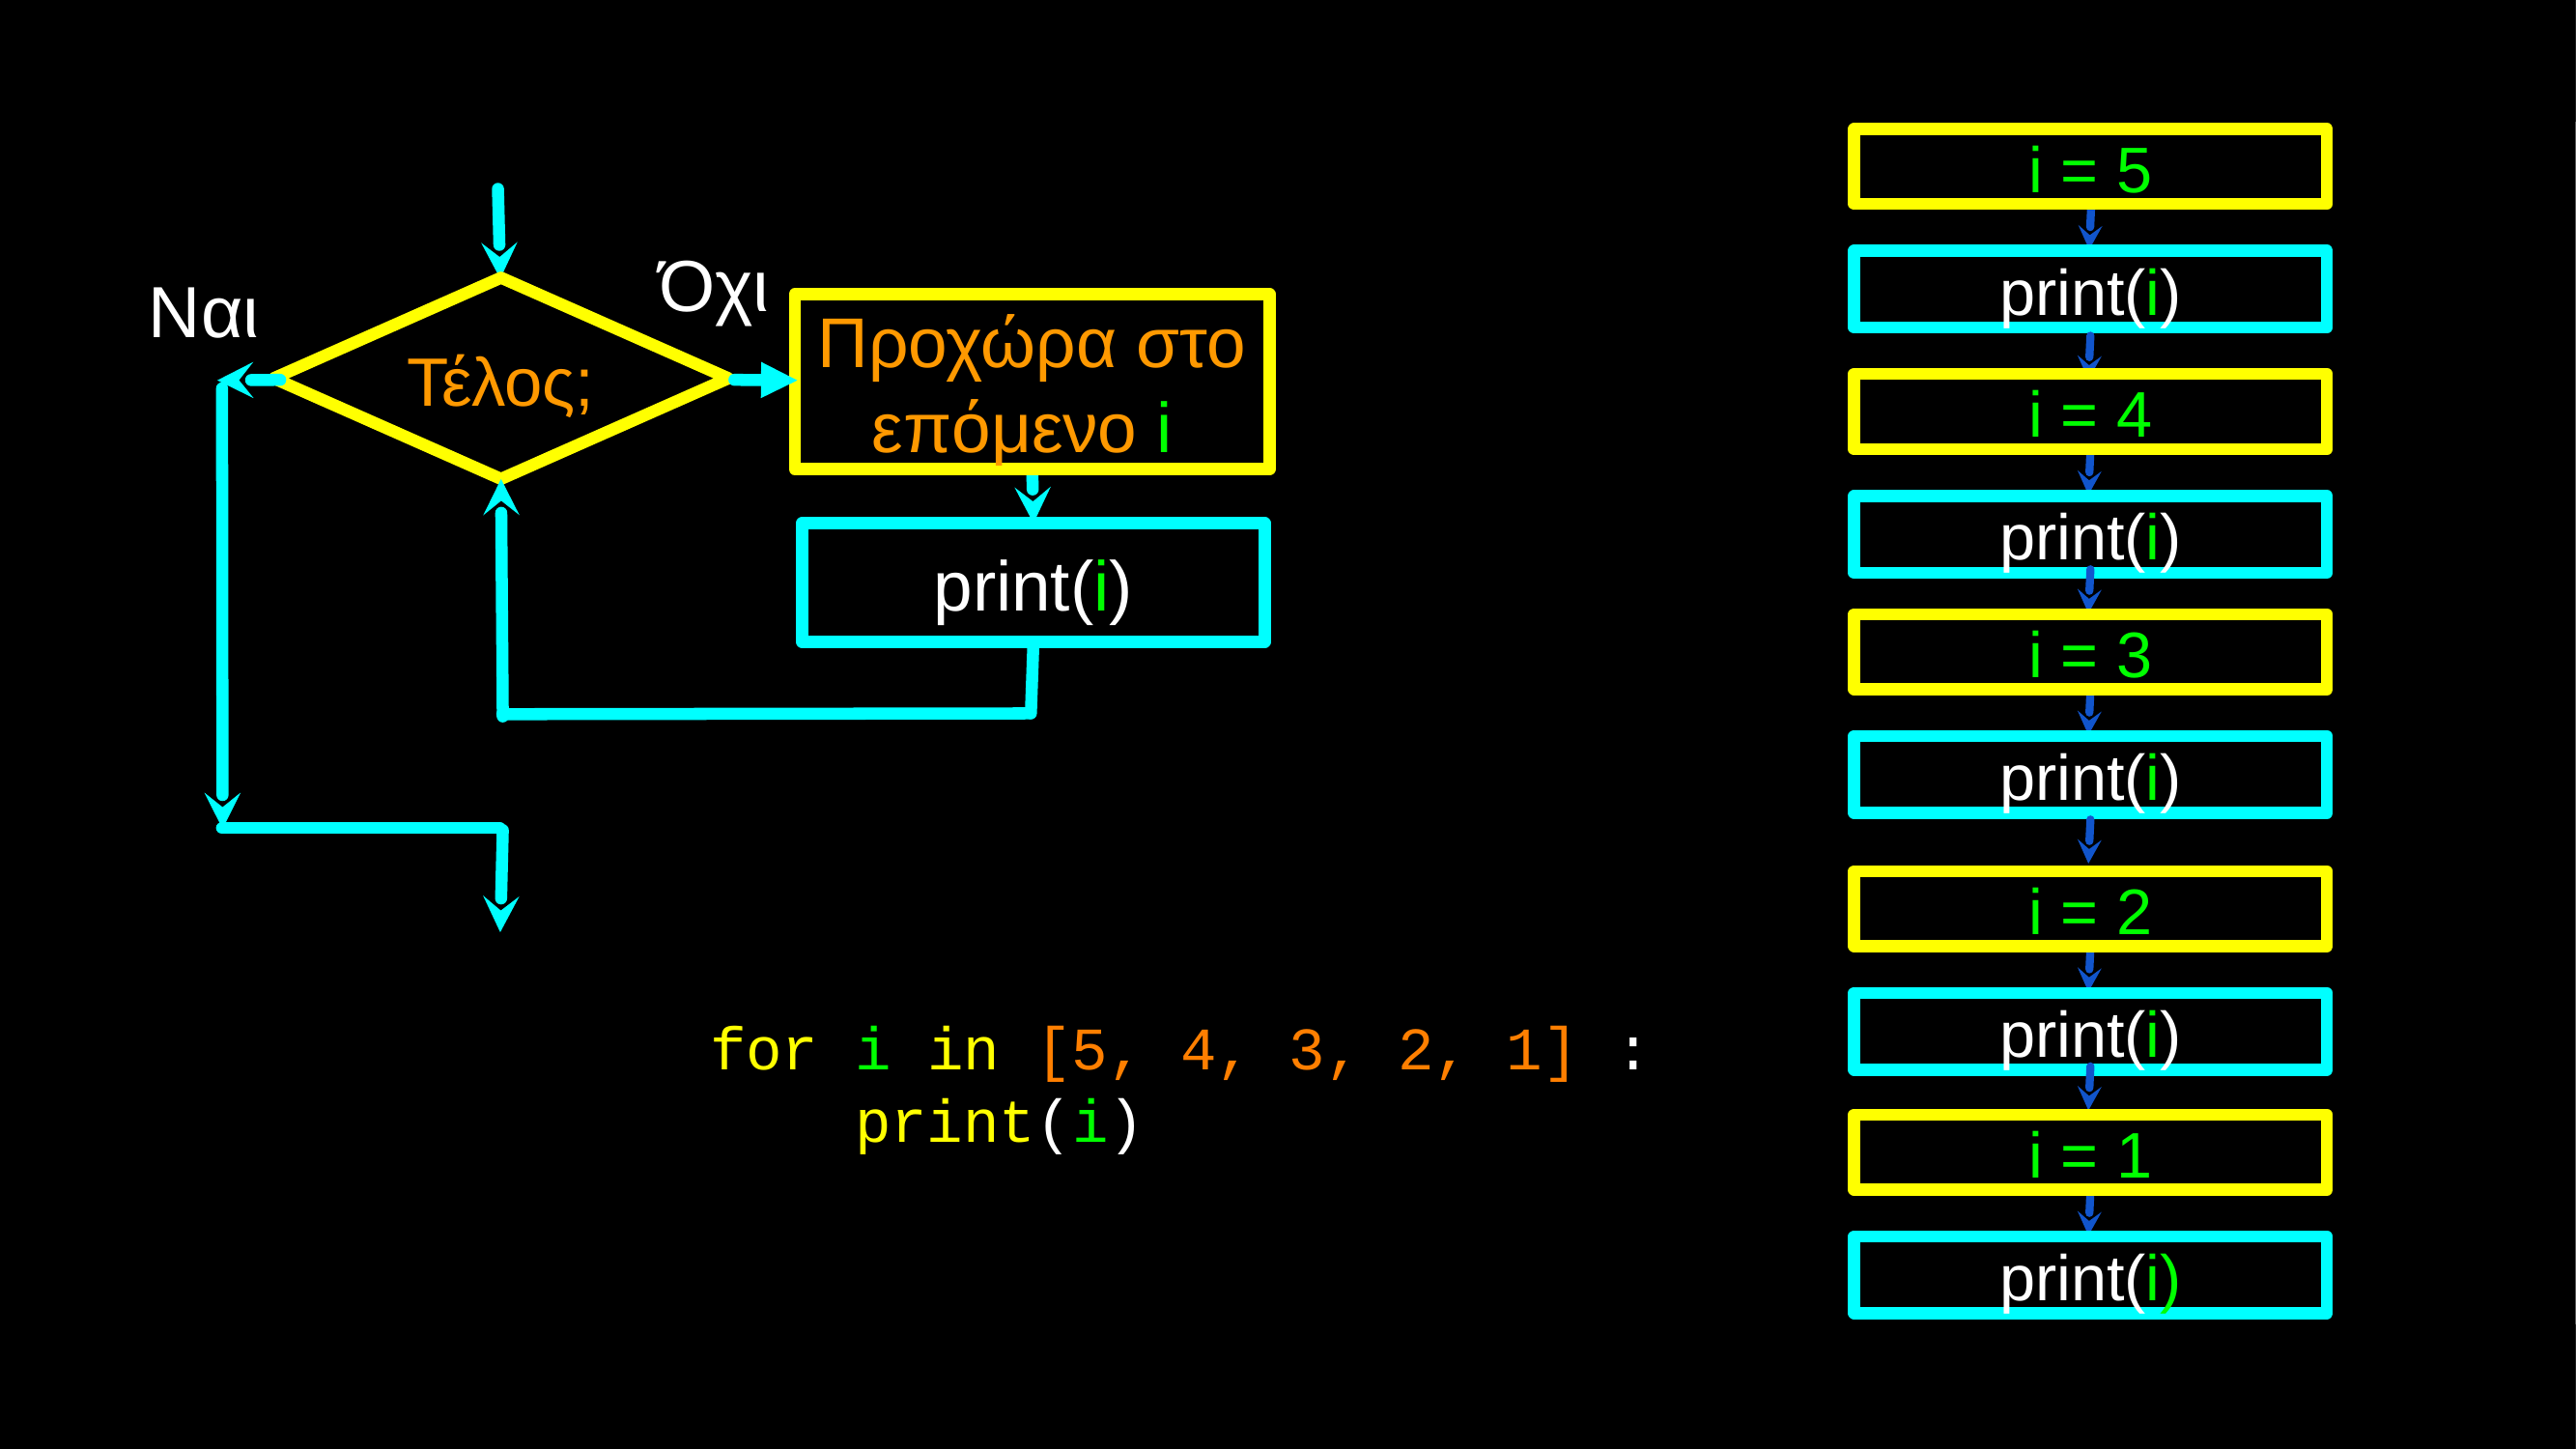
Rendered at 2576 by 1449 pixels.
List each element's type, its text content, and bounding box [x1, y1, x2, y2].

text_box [499, 830, 503, 933]
text_box print(i) [802, 523, 1265, 642]
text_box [1854, 128, 2328, 1314]
text_box Προχώρα στο επόμενο i [794, 294, 1270, 469]
text_box Ναι [133, 259, 274, 358]
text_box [497, 188, 501, 279]
text_box for i in [5, 4, 3, 2, 1] : print(i) [710, 991, 1704, 1173]
text_box Τέλος; [283, 279, 728, 479]
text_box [1030, 641, 1034, 714]
text_box Όχι [656, 233, 772, 332]
